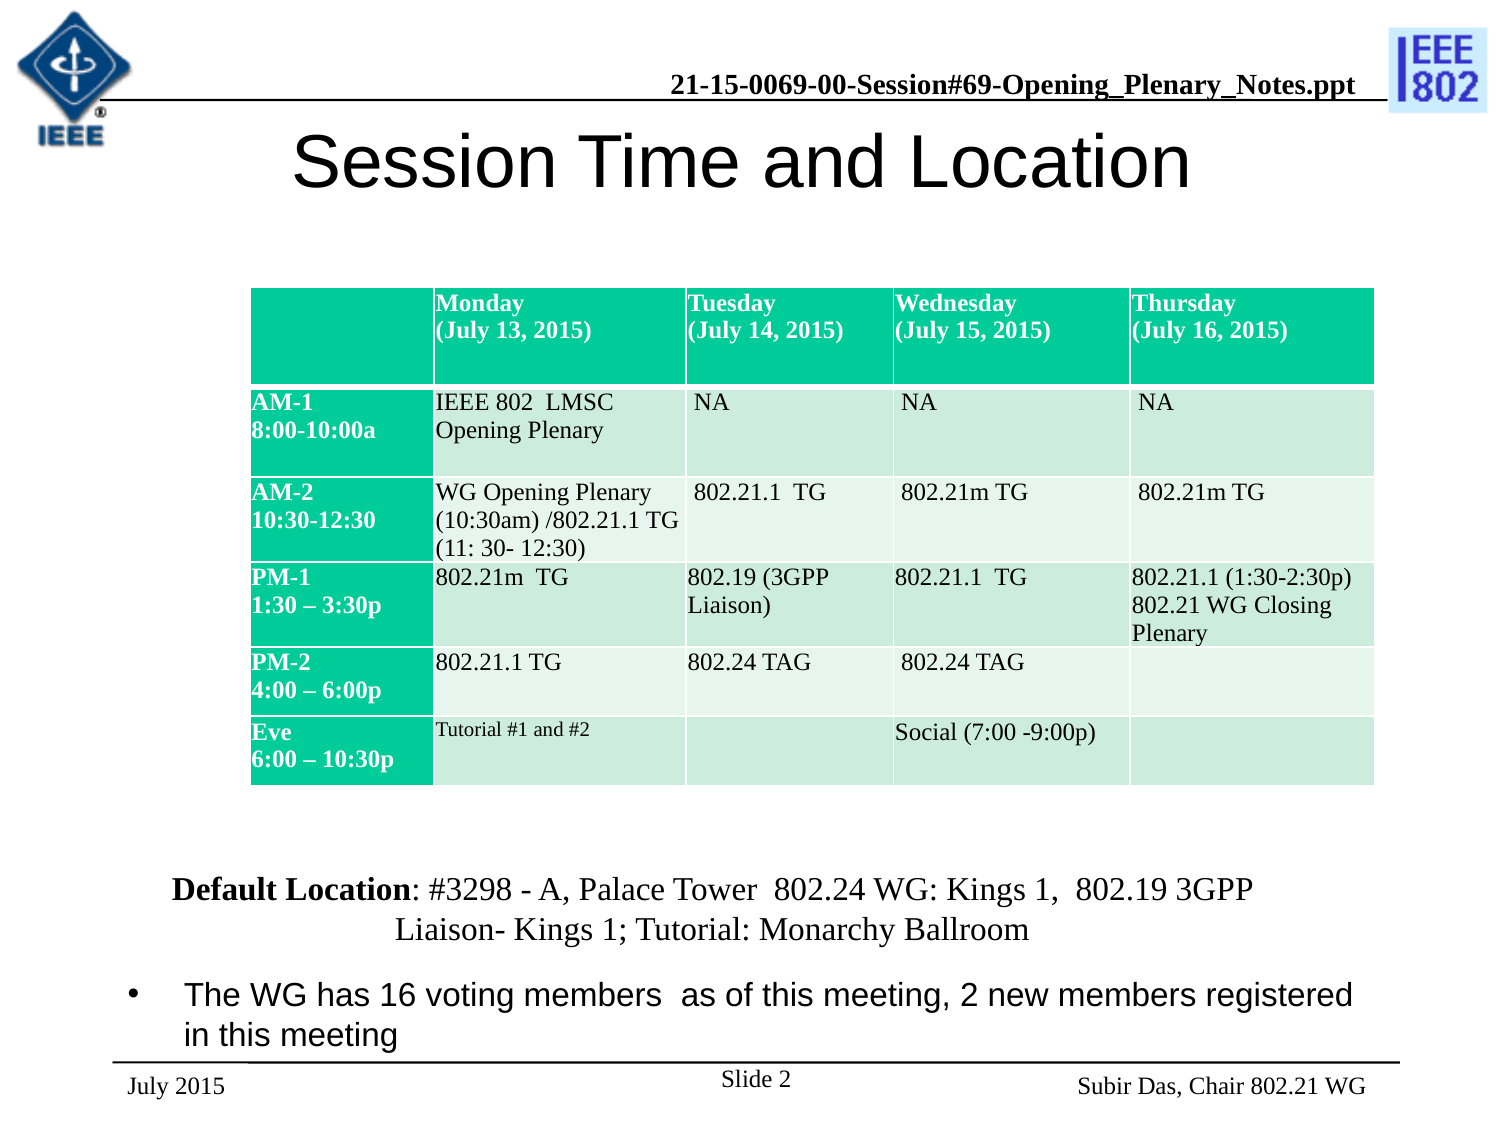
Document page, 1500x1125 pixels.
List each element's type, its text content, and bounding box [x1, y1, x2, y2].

table_cell 802.21.1 TG [687, 478, 893, 561]
table_cell WG Opening Plenary (10:30am) /802.21.1 TG (11: 30- 12:30) [435, 478, 685, 561]
table_header Thursday (July 16, 2015) [1131, 288, 1374, 384]
table_cell PM-1 1:30 – 3:30p [251, 563, 433, 646]
table_cell 802.21m TG [1131, 478, 1374, 561]
table_cell [1131, 648, 1374, 715]
slide_number Slide 2 [712, 1061, 800, 1093]
table_cell PM-2 4:00 – 6:00p [251, 648, 433, 715]
table_cell Eve 6:00 – 10:30p [251, 717, 433, 785]
table_cell 802.21.1 (1:30-2:30p) 802.21 WG Closing Plenary [1131, 563, 1374, 646]
table_cell [1131, 717, 1374, 785]
text_box [0, 0, 1500, 75]
table_cell 802.21.1 TG [435, 648, 685, 715]
table_cell Social (7:00 -9:00p) [894, 717, 1129, 785]
picture [12, 75, 137, 150]
table_cell 802.21.1 TG [894, 563, 1129, 646]
text_box The WG has 16 voting members as of this meeting, 2 new members registered in this meeting [112, 965, 1375, 1041]
table_cell 802.24 TAG [687, 648, 893, 715]
table_header Tuesday (July 14, 2015) [687, 288, 893, 384]
table_header Monday (July 13, 2015) [435, 288, 685, 384]
table_cell [687, 717, 893, 785]
table_cell 802.24 TAG [894, 648, 1129, 715]
text_box Subir Das, Chair 802.21 WG [1050, 1062, 1412, 1106]
table_cell NA [687, 390, 893, 476]
table_header Wednesday (July 15, 2015) [894, 288, 1129, 384]
table_cell AM-2 10:30-12:30 [251, 478, 433, 561]
table_cell 802.19 (3GPP Liaison) [687, 563, 893, 646]
text_box Default Location: #3298 - A, Palace Tower 802.24 WG: Kings 1, 802.19 3GPP Liaison- Kings 1; Tutorial: Monarchy Ballroom [156, 859, 1269, 955]
table_cell Tutorial #1 and #2 [435, 717, 685, 785]
picture [1374, 75, 1499, 138]
table_cell NA [894, 390, 1129, 476]
table_cell AM-1 8:00-10:00a [251, 390, 433, 476]
table_cell 802.21m TG [435, 563, 685, 646]
title Session Time and Location [124, 99, 1401, 251]
table_cell 802.21m TG [894, 478, 1129, 561]
table_header [251, 288, 433, 384]
table_cell NA [1131, 390, 1374, 476]
text_box July 2015 [112, 1062, 313, 1098]
table_cell IEEE 802 LMSC Opening Plenary [435, 390, 685, 476]
